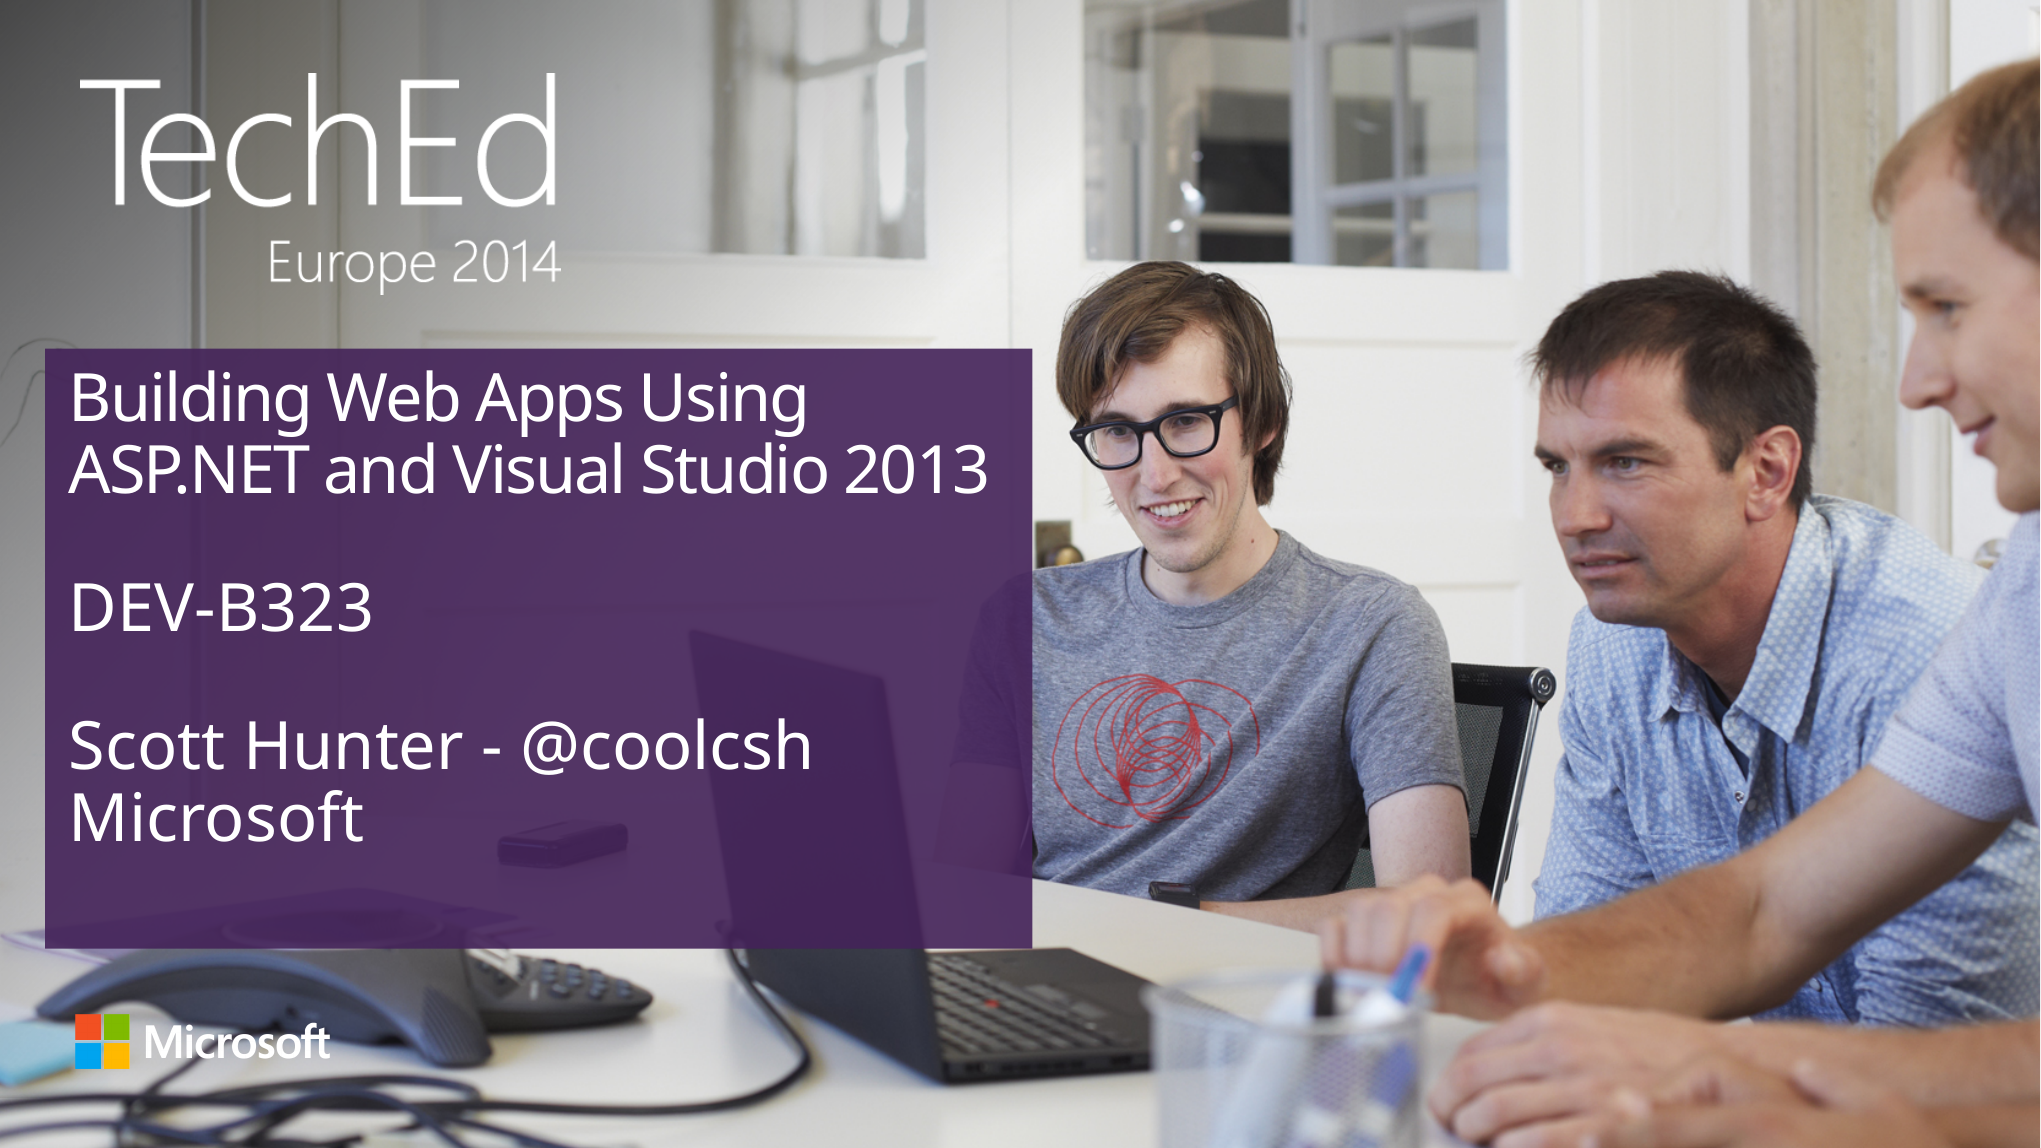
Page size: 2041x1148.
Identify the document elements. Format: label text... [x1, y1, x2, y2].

title Building Web Apps Using ASP.NET and Visual Studio 2013 [44, 348, 1033, 694]
list Scott Hunter - @coolcsh Microsoft [45, 812, 1033, 949]
picture [0, 0, 2041, 1148]
text_box DEV-B323 [45, 556, 1095, 812]
